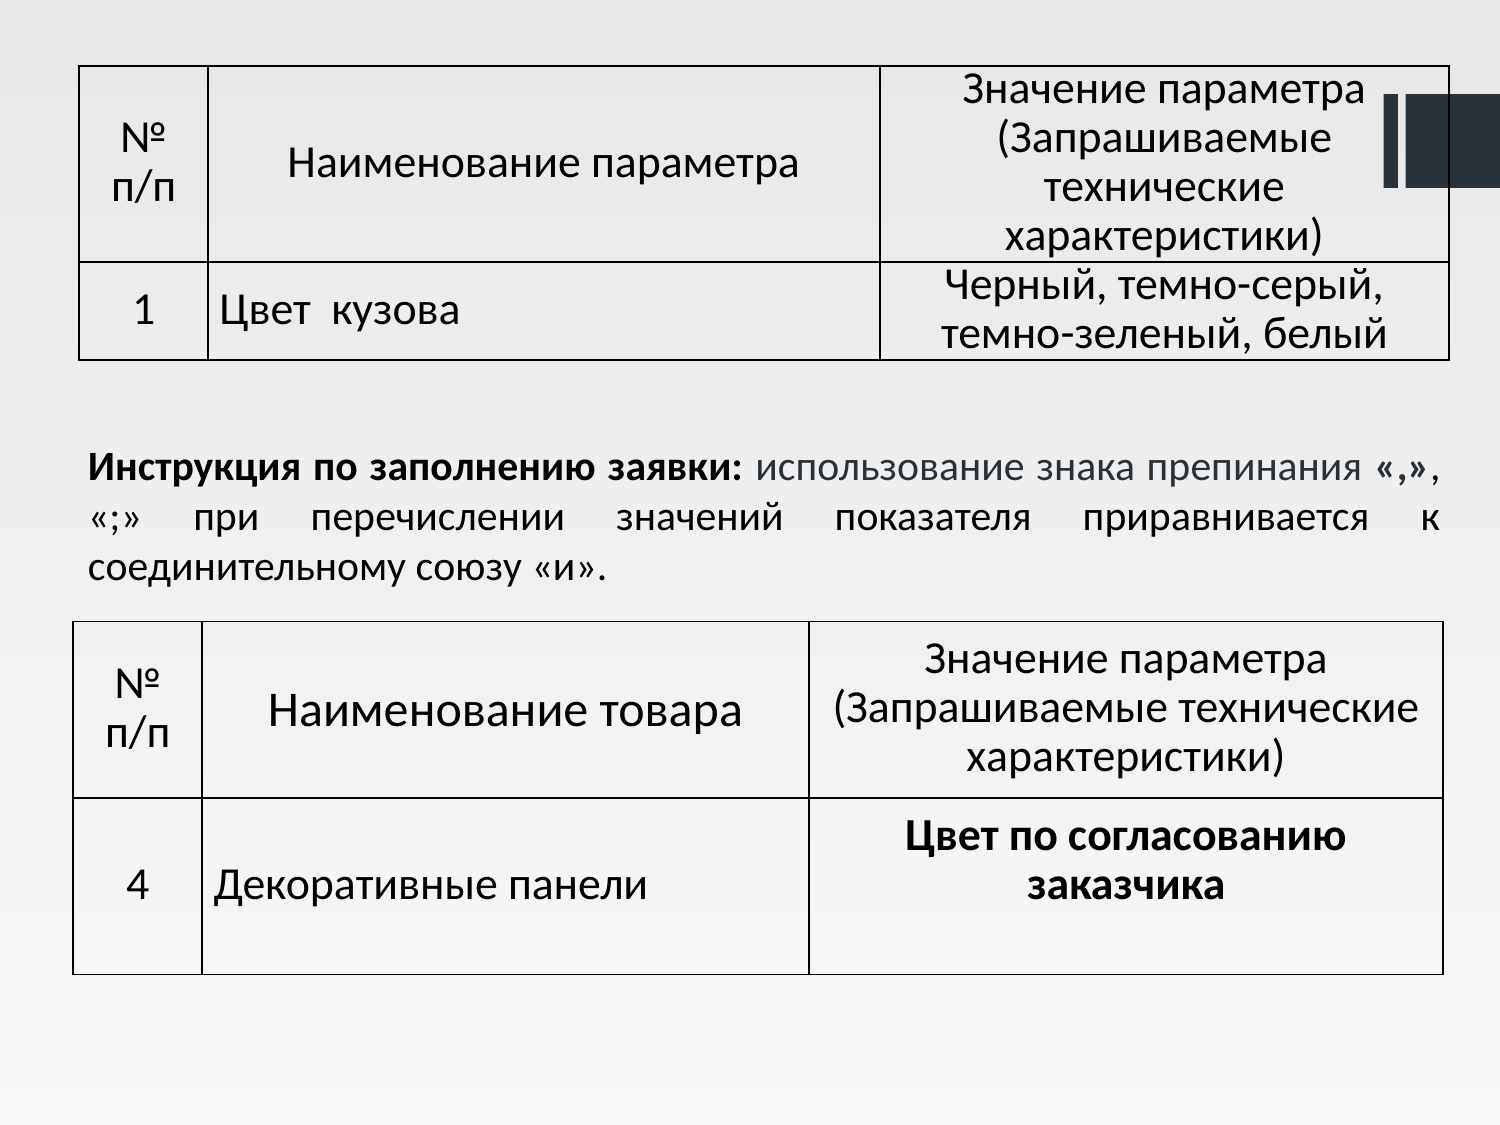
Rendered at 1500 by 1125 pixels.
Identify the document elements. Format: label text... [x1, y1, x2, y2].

table_cell Цвет кузова [209, 263, 879, 359]
table_header Значение параметра (Запрашиваемые технические характеристики) [810, 622, 1442, 797]
table_header Значение параметра (Запрашиваемые технические характеристики) [881, 67, 1448, 261]
table_header Наименование товара [203, 622, 808, 797]
table_cell 4 [74, 799, 201, 974]
table_cell Цвет по согласованию заказчика [810, 799, 1442, 974]
table_cell Черный, темно-серый, темно-зеленый, белый [881, 263, 1448, 359]
table_cell Декоративные панели [203, 799, 808, 974]
table_header Наименование параметра [209, 67, 879, 261]
table_header № п/п [74, 622, 201, 797]
text_box Инструкция по заполнению заявки: использование знака препинания «,», «;» при перечислении значений показателя приравнивается к соединительному союзу «и». [73, 431, 1456, 647]
table_header № п/п [80, 67, 207, 261]
table_cell 1 [80, 263, 207, 359]
